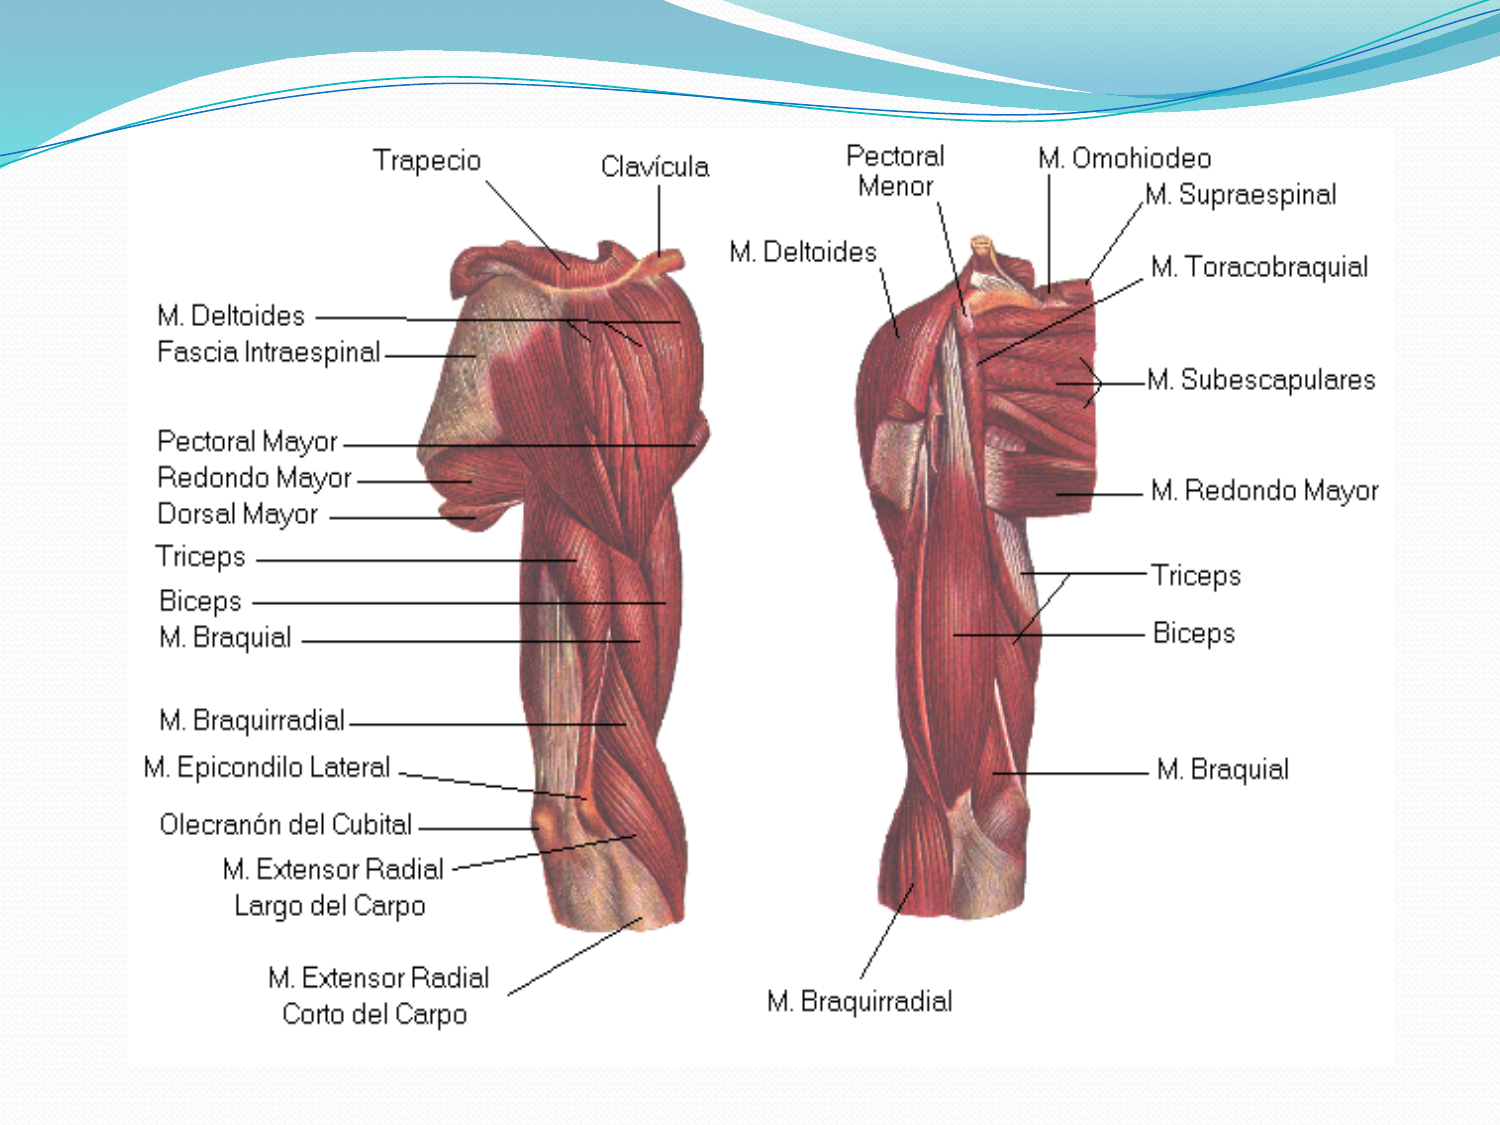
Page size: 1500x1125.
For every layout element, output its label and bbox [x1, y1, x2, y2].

picture [128, 128, 1395, 1067]
